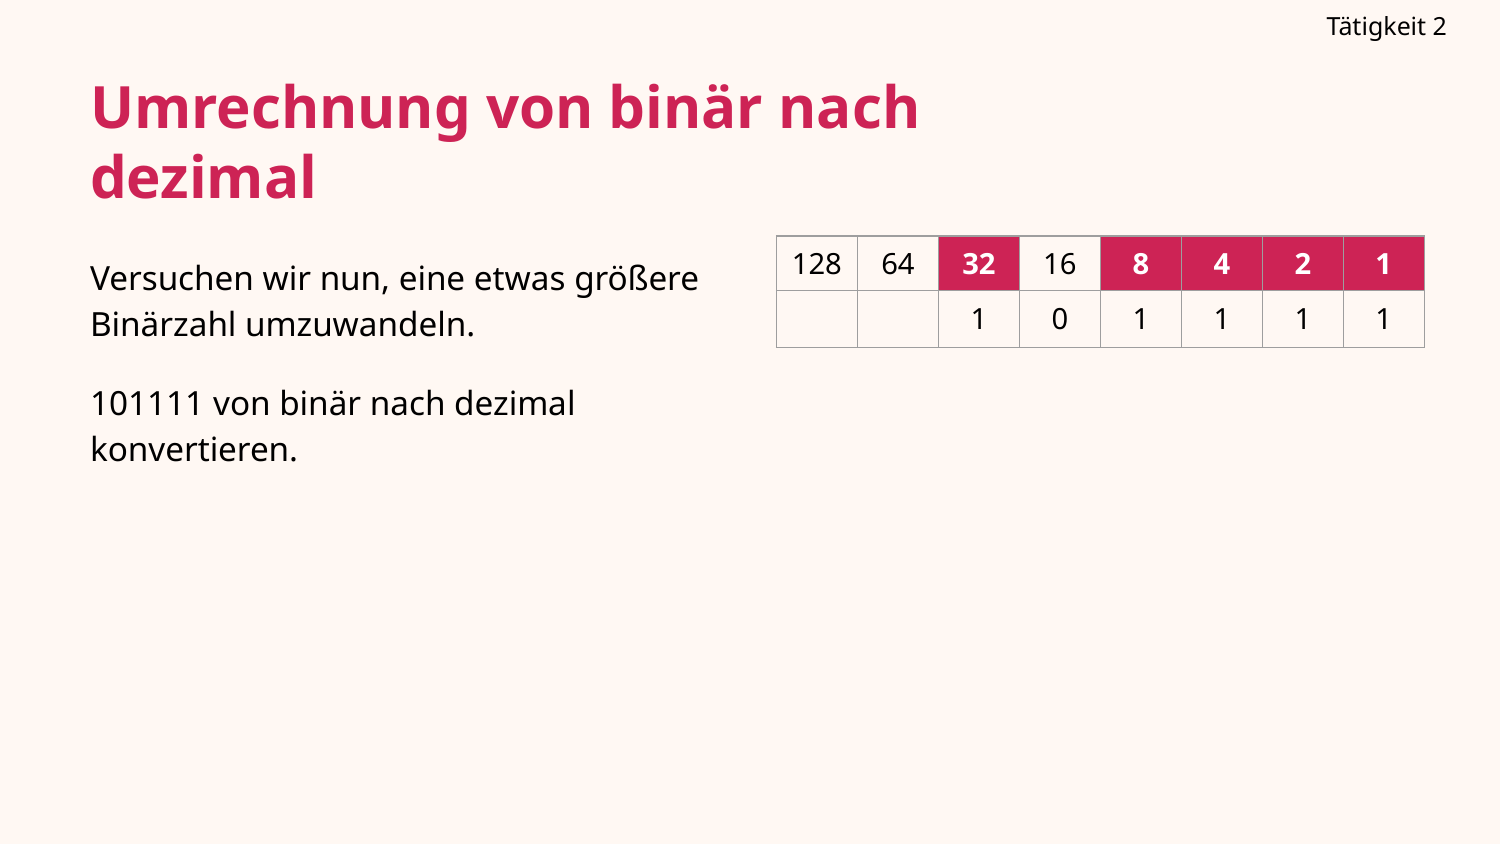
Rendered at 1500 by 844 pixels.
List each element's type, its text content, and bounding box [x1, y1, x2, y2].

table_cell [777, 291, 857, 347]
table_cell 1 [939, 291, 1019, 347]
table_cell 1 [1263, 291, 1343, 347]
table_cell [858, 291, 938, 347]
table_cell 1 [1344, 291, 1424, 347]
table_cell 0 [1020, 291, 1100, 347]
table_header 32 [939, 237, 1019, 290]
text_box Tätigkeit 2 [862, 0, 1448, 52]
table_header 1 [1344, 237, 1424, 290]
table_header 8 [1101, 237, 1181, 290]
table_header 64 [858, 237, 938, 290]
table_cell 1 [1182, 291, 1262, 347]
list Versuchen wir nun, eine etwas größere Binärzahl umzuwandeln. 101111 von binär nach dezimal konvertieren. [75, 235, 724, 725]
table_header 128 [777, 237, 857, 290]
table_header 4 [1182, 237, 1262, 290]
table_header 2 [1263, 237, 1343, 290]
title Umrechnung von binär nach dezimal [75, 72, 1177, 207]
table_header 16 [1020, 237, 1100, 290]
table_cell 1 [1101, 291, 1181, 347]
